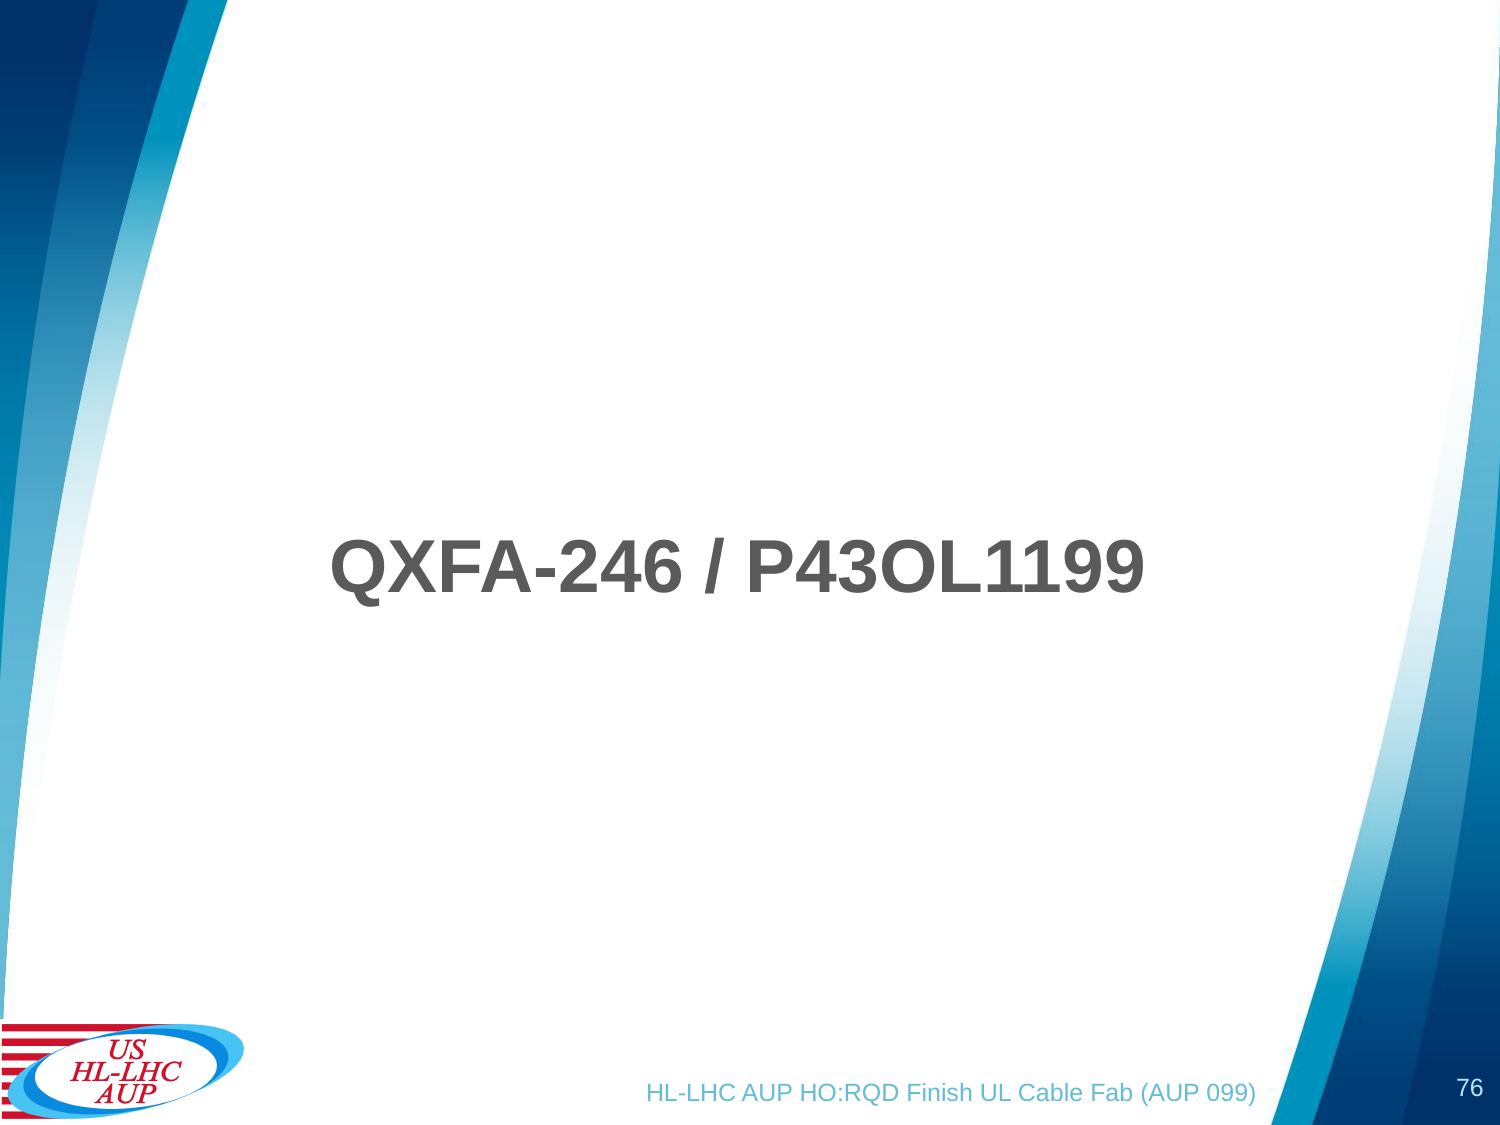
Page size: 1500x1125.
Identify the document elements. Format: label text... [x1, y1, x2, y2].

slide_number 76 [1425, 1042, 1484, 1102]
picture [0, 0, 1500, 1125]
footer HL-LHC AUP HO:RQD Finish UL Cable Fab (AUP 099) [615, 1047, 1258, 1107]
title QXFA-246 / P43OL1199 [318, 464, 1159, 661]
